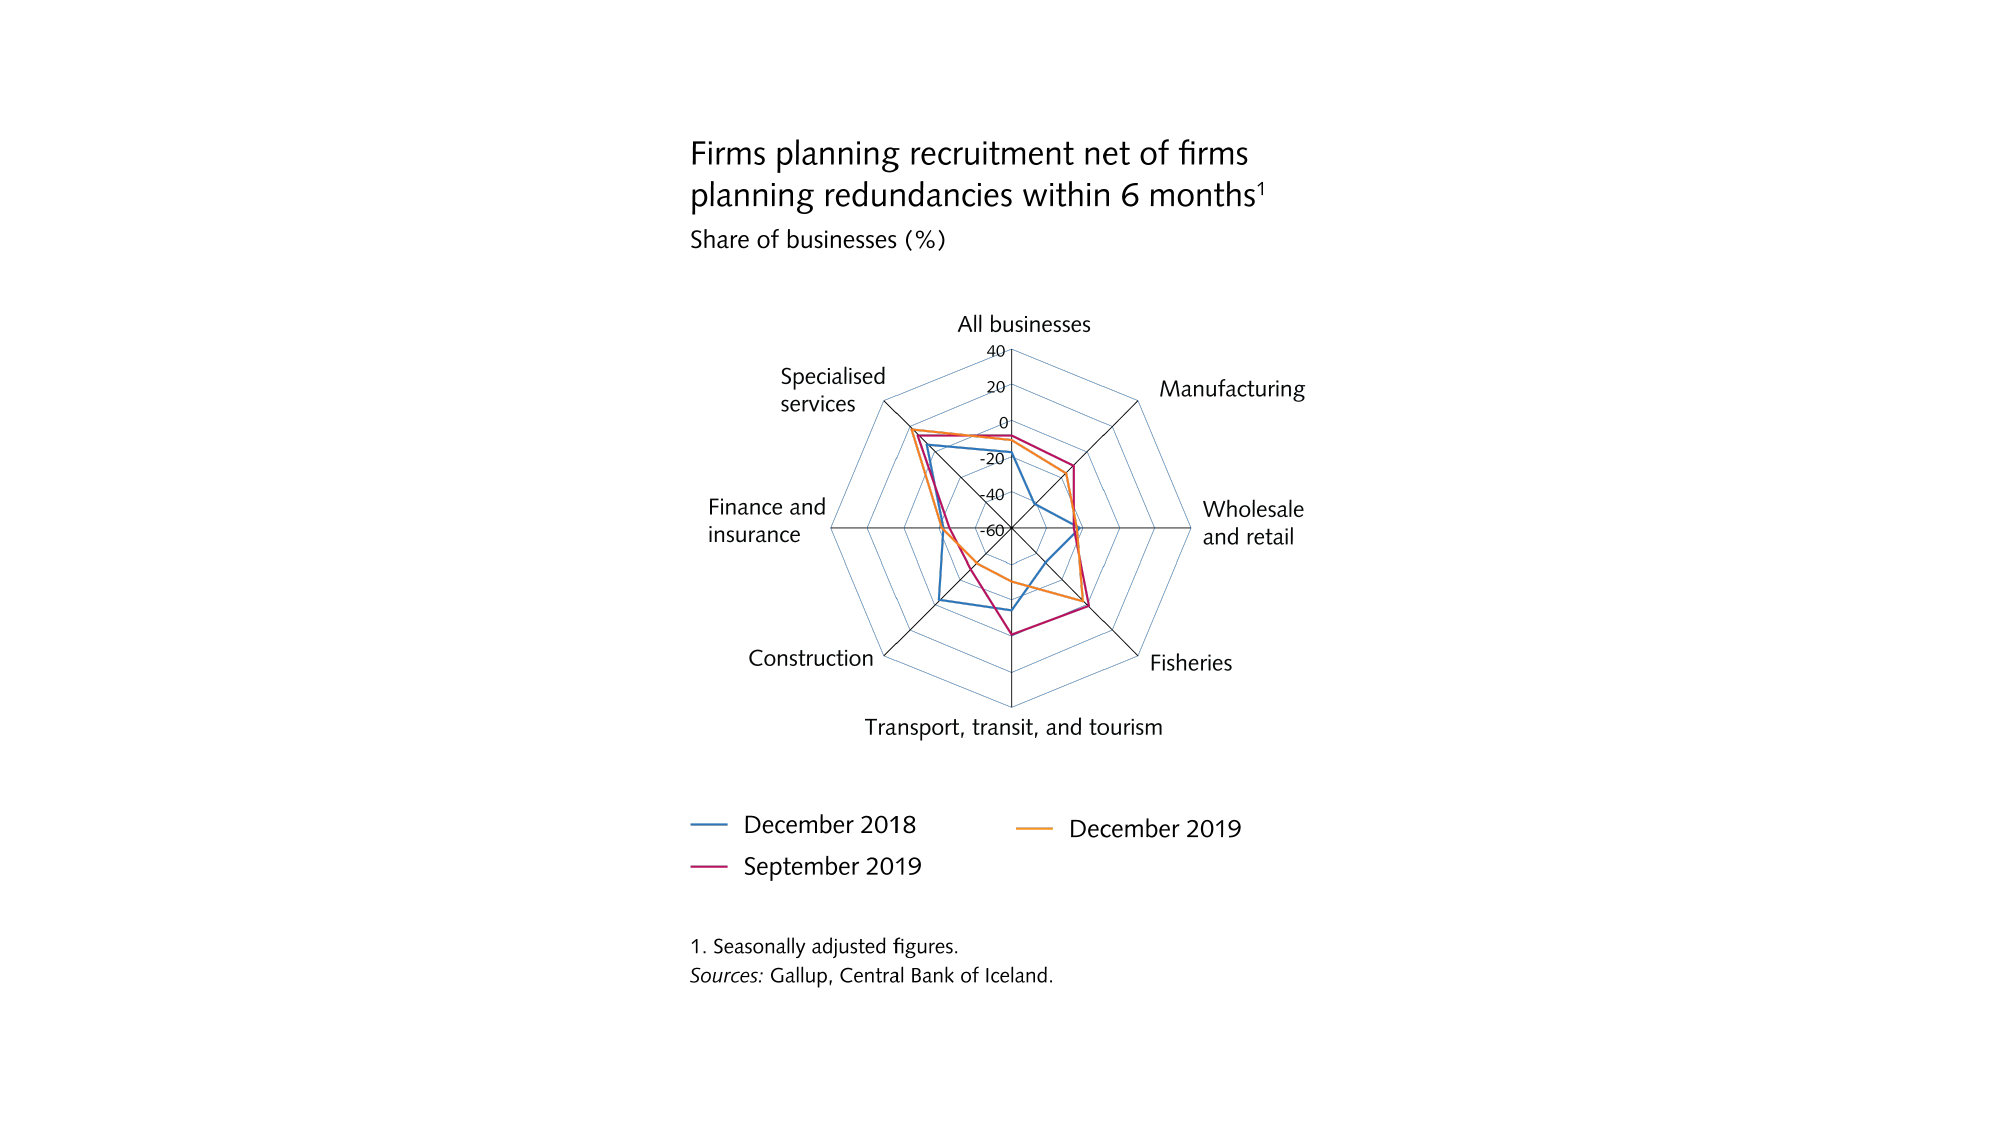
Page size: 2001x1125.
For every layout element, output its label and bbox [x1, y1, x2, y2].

picture [689, 136, 1311, 988]
